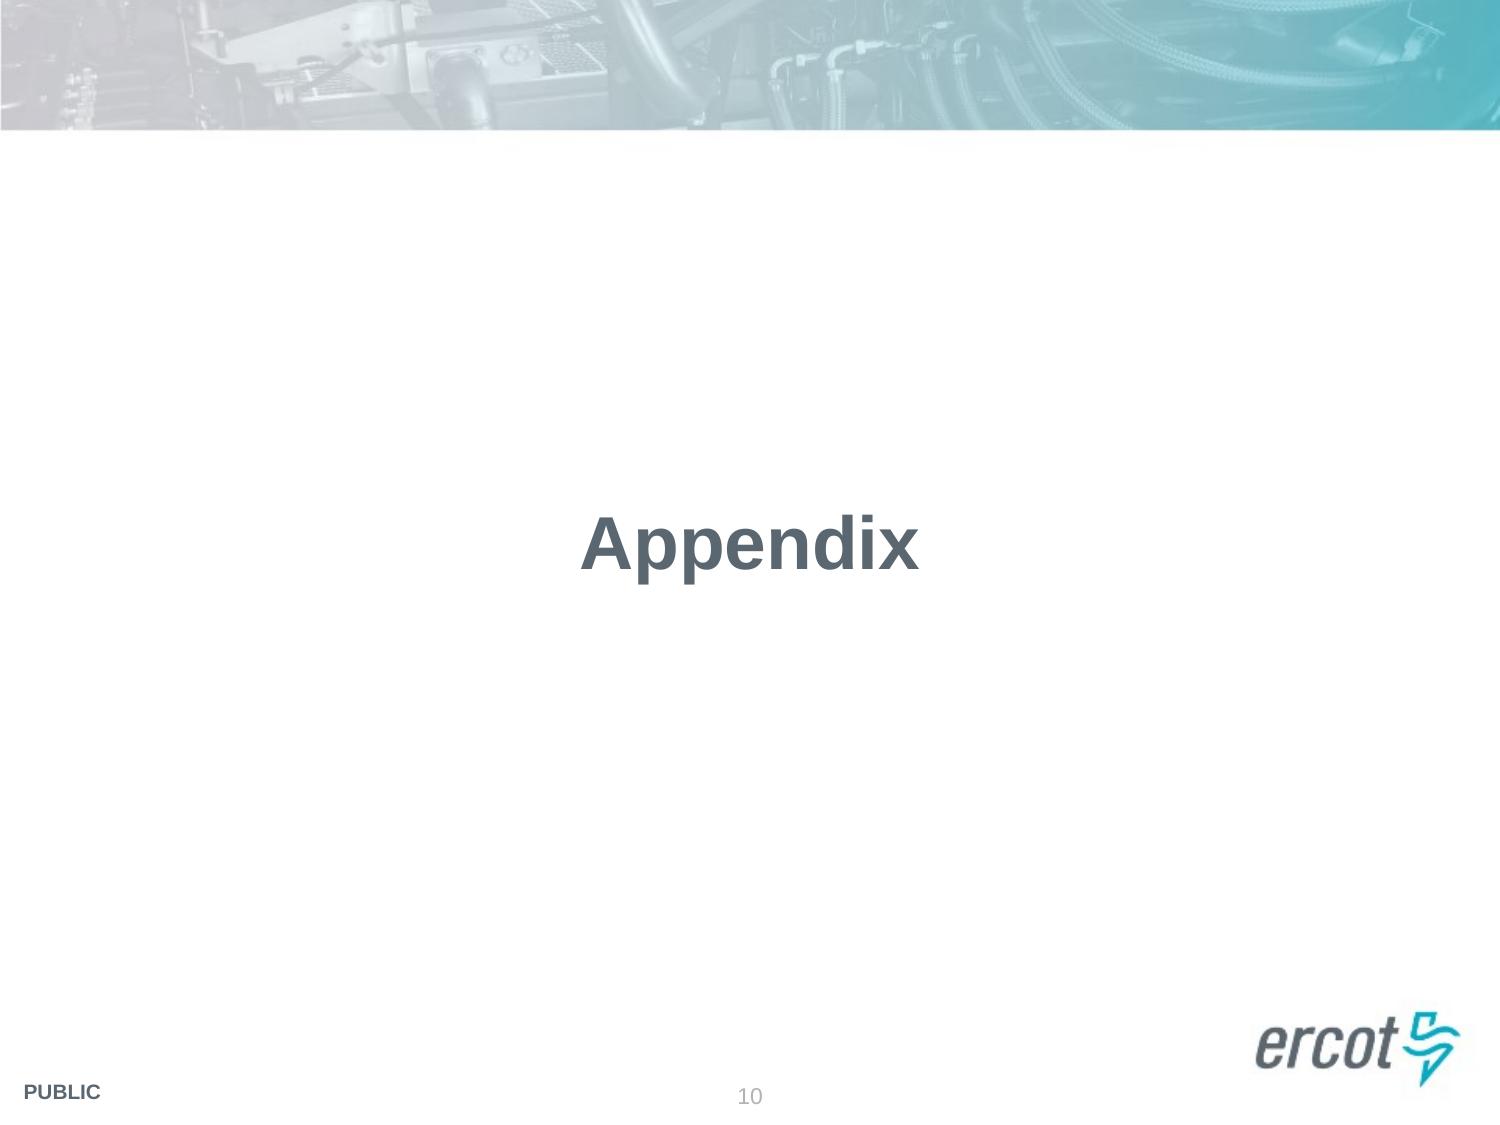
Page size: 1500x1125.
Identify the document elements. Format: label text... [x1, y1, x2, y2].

picture [0, 0, 1500, 1125]
title Appendix [62, 487, 1438, 573]
slide_number 10 [712, 1077, 788, 1113]
